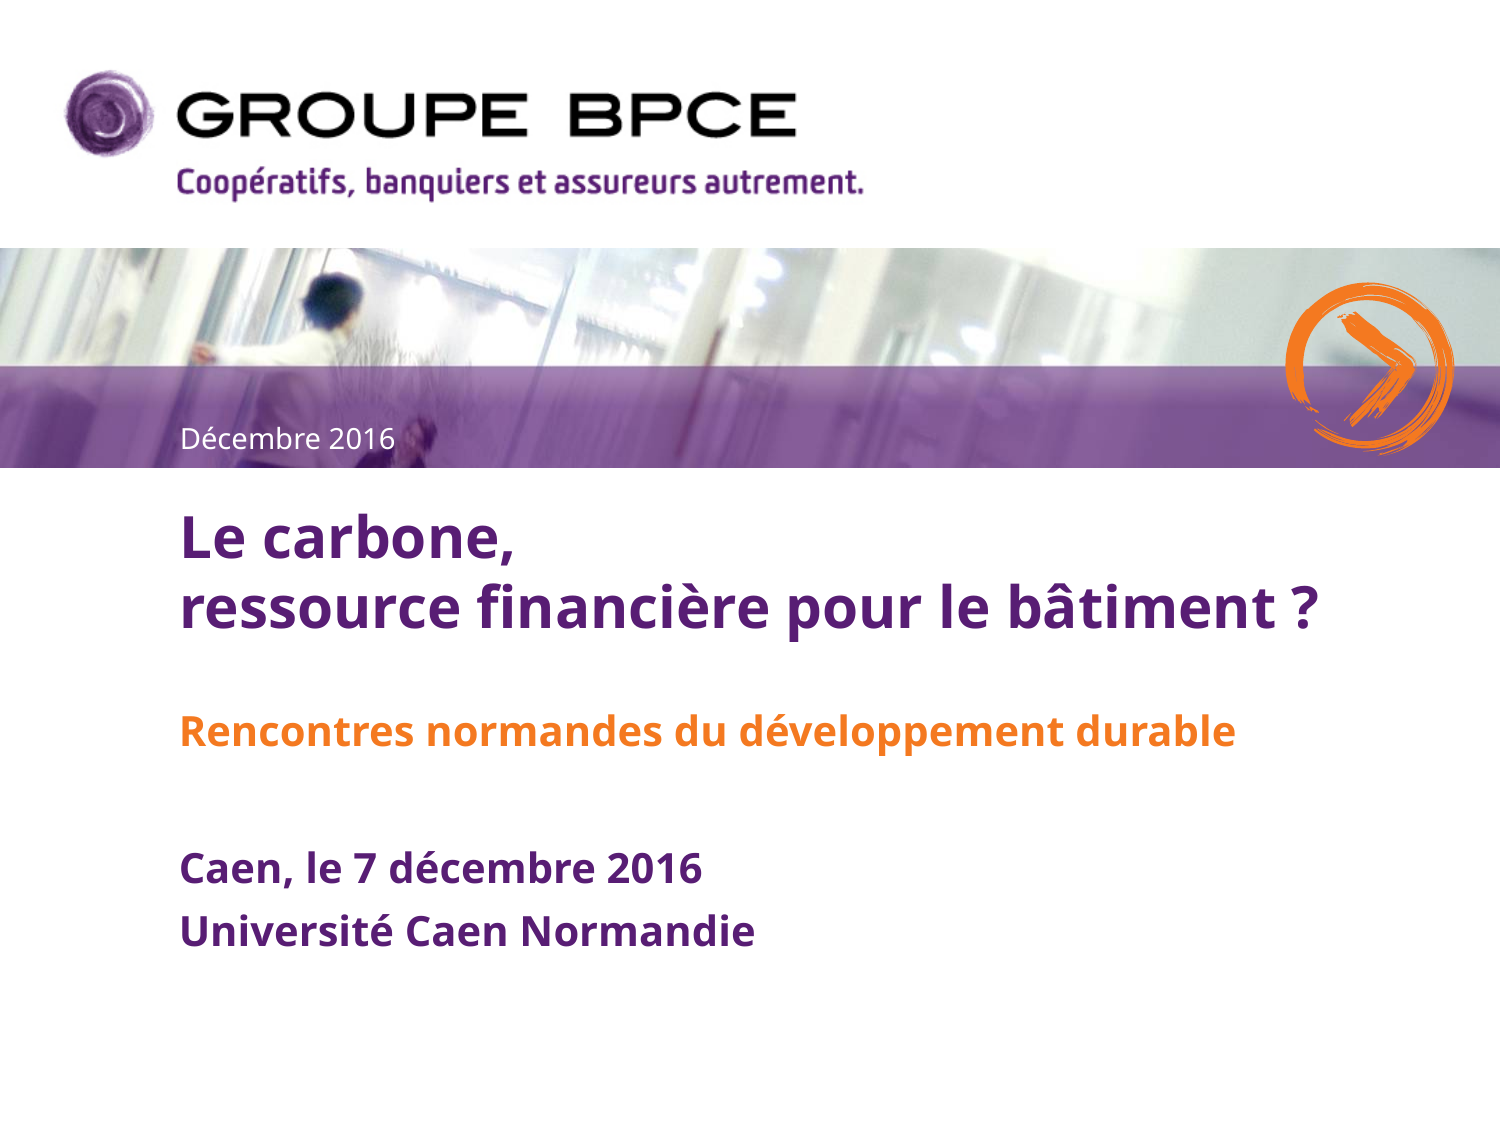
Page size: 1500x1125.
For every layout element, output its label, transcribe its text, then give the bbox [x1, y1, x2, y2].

picture [0, 248, 1500, 468]
subtitle Rencontres normandes du développement durable Caen, le 7 décembre 2016 Université Caen Normandie [178, 697, 1498, 963]
picture [43, 48, 883, 214]
title Le carbone, ressource financière pour le bâtiment ? [179, 492, 1500, 636]
list Décembre 2016 [179, 413, 838, 470]
